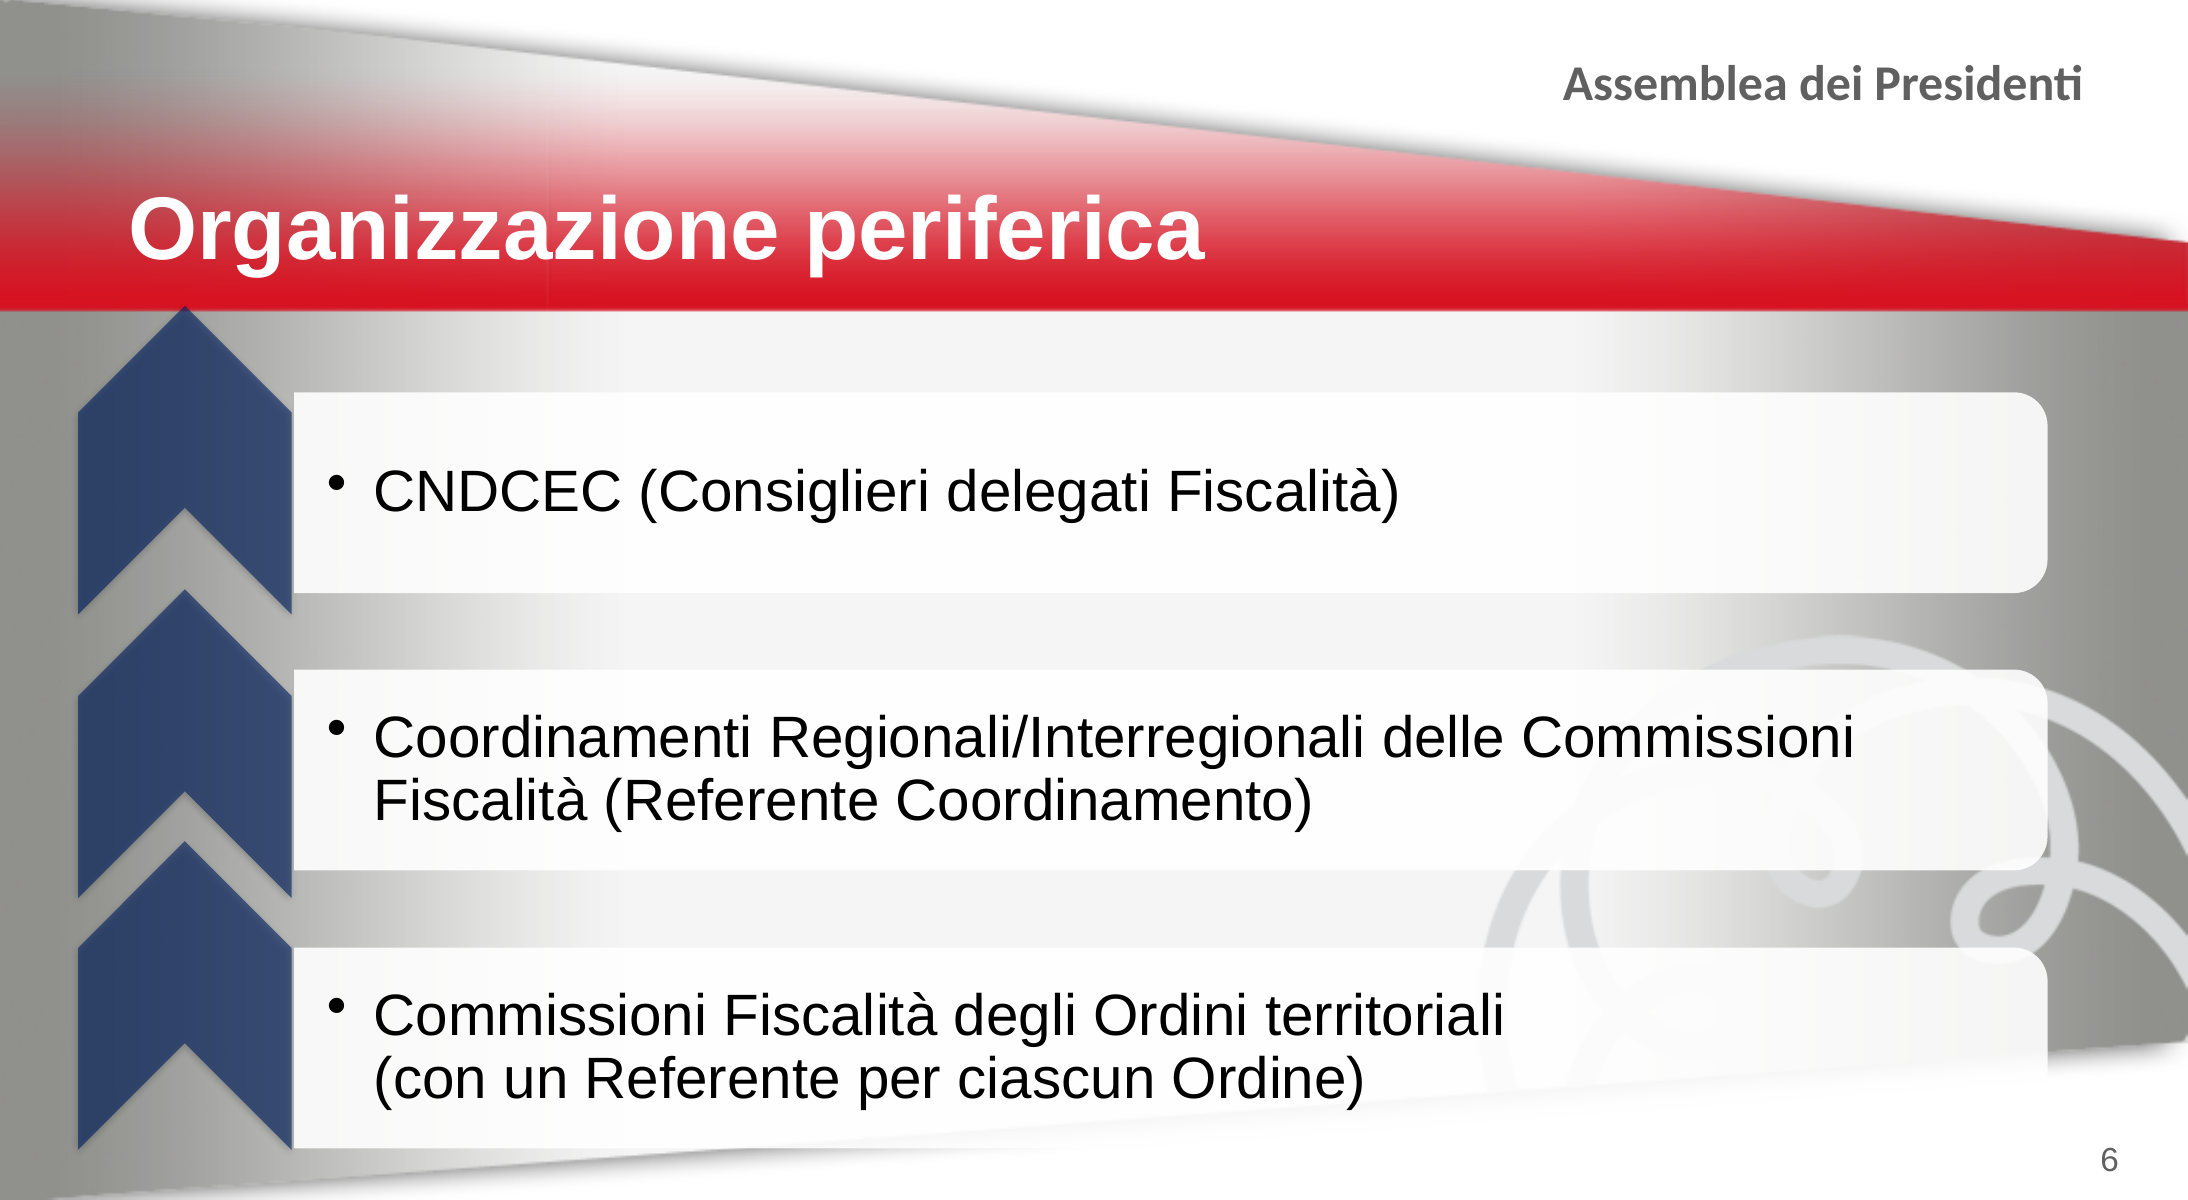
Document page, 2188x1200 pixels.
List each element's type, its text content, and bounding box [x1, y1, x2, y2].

picture [0, 0, 2188, 1200]
text_box Organizzazione periferica [113, 162, 2091, 285]
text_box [77, 285, 2048, 1151]
